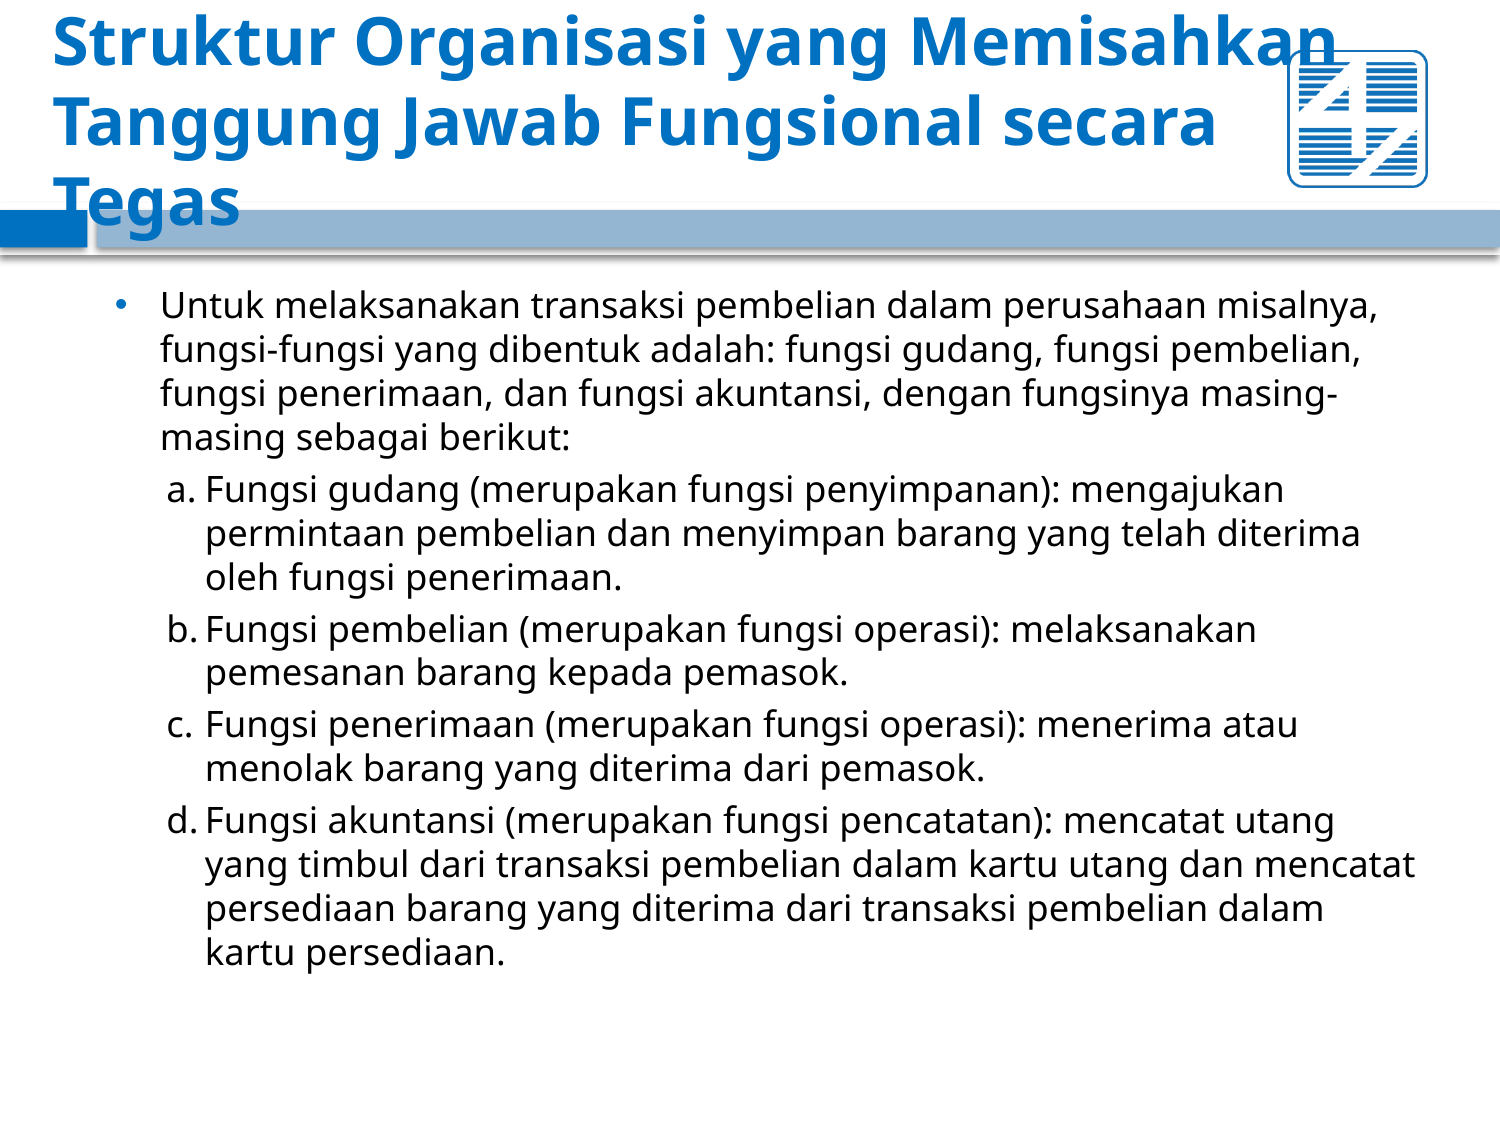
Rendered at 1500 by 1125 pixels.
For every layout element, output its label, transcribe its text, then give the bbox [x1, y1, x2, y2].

list Untuk melaksanakan transaksi pembelian dalam perusahaan misalnya, fungsi-fungsi yang dibentuk adalah: fungsi gudang, fungsi pembelian, fungsi penerimaan, dan fungsi akuntansi, dengan fungsinya masing-masing sebagai berikut: a. Fungsi gudang (merupakan fungsi penyimpanan): mengajukan permintaan pembelian dan menyimpan barang yang telah diterima oleh fungsi penerimaan. b. Fungsi pembelian (merupakan fungsi operasi): melaksanakan pemesanan barang kepada pemasok. c. Fungsi penerimaan (merupakan fungsi operasi): menerima atau menolak barang yang diterima dari pemasok. d. Fungsi akuntansi (merupakan fungsi pencatatan): mencatat utang yang timbul dari transaksi pembelian dalam kartu utang dan mencatat persediaan barang yang diterima dari transaksi pembelian dalam kartu persediaan. [99, 275, 1438, 988]
title Struktur Organisasi yang Memisahkan Tanggung Jawab Fungsional secara Tegas [37, 37, 1438, 200]
